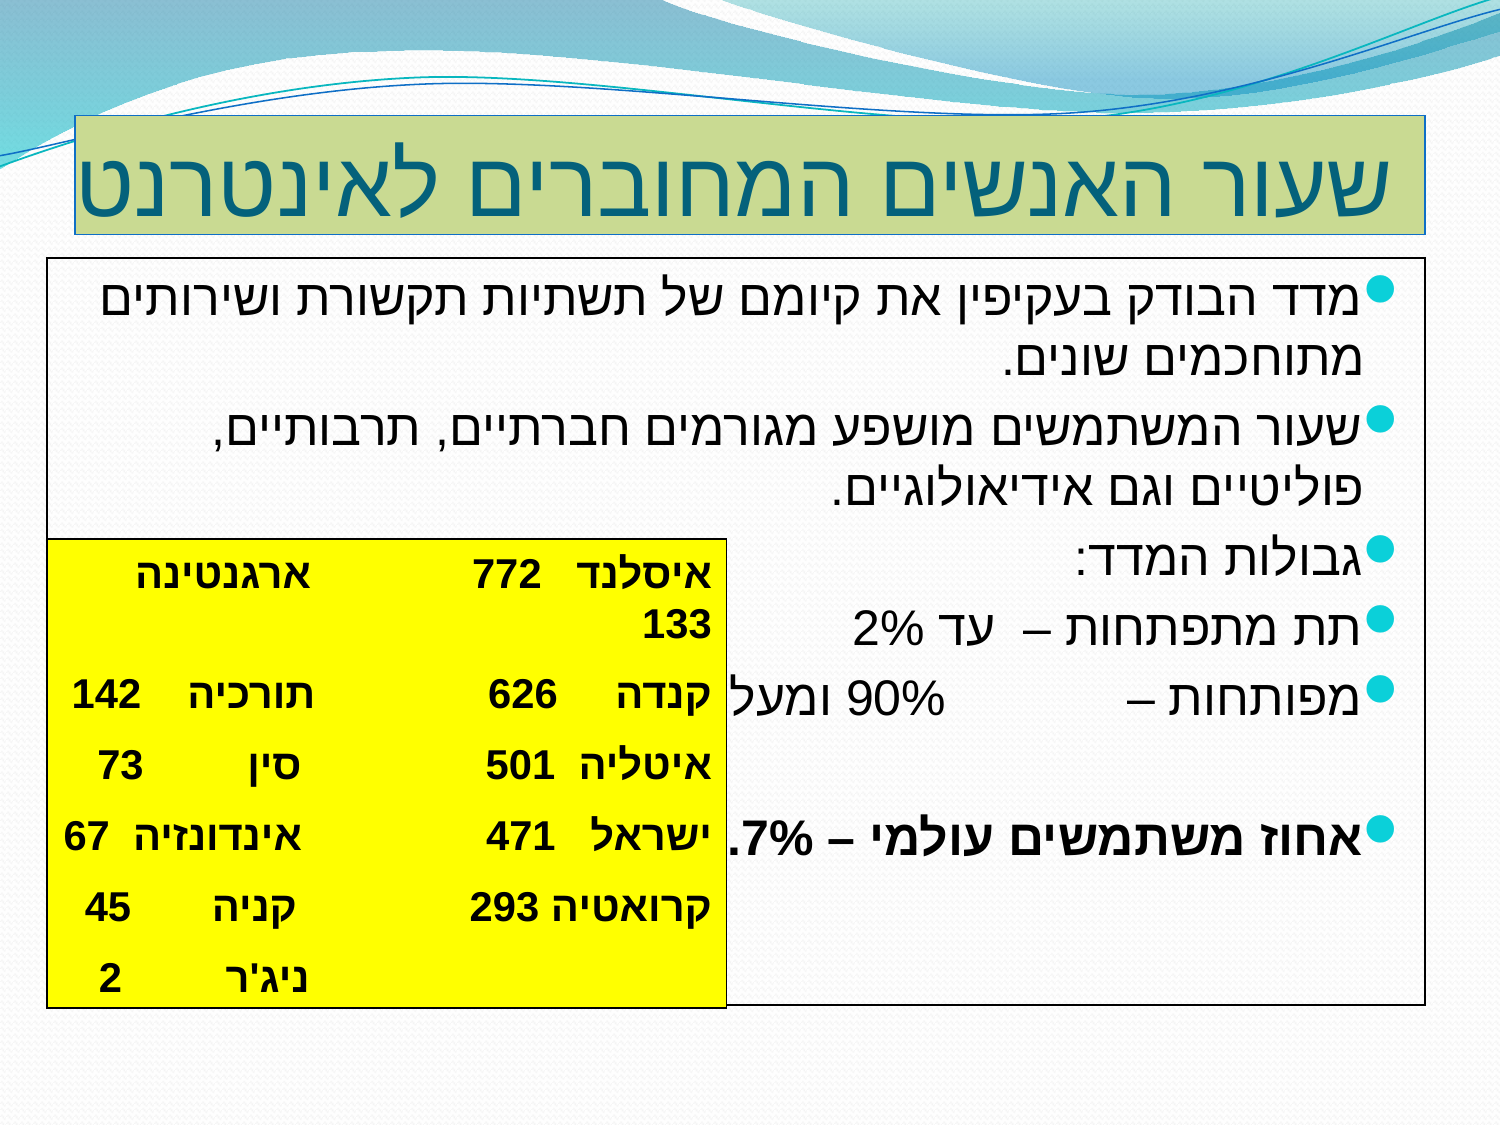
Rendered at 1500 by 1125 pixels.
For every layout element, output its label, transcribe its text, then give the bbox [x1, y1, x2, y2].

title שעור האנשים המחוברים לאינטרנט [74, 115, 1426, 235]
list מדד הבודק בעקיפין את קיומם של תשתיות תקשורת ושירותים מתוחכמים שונים. שעור המשתמשים מושפע מגורמים חברתיים, תרבותיים,פוליטיים וגם אידיאולוגיים. גבולות המדד: תת מתפתחות – עד 2% מפותחות – 90% ומעלה אחוז משתמשים עולמי – 12.7% [46, 257, 1426, 1006]
text_box איסלנד 772 ארגנטינה 133 קנדה 626 תורכיה 142 איטליה 501 סין 73 ישראל 471 אינדונזיה 67 קרואטיה 293 קניה 45 ניג'ר 2 [46, 538, 727, 1009]
